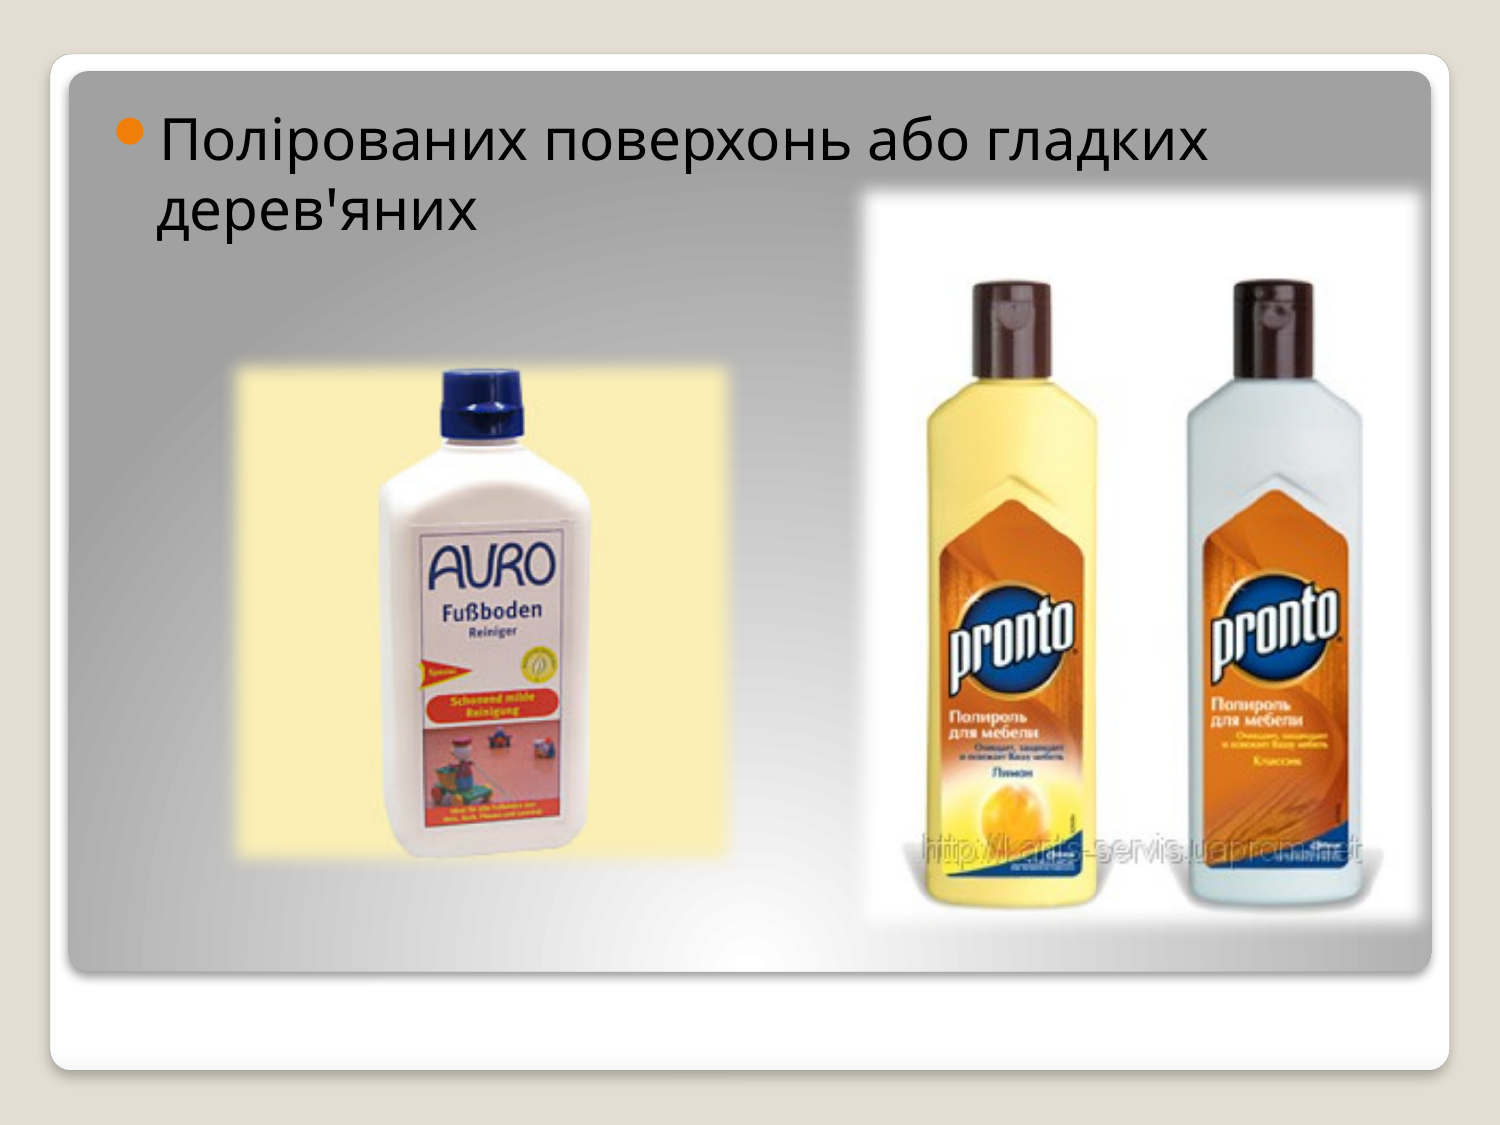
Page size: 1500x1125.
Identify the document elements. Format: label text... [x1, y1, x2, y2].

picture [844, 172, 1440, 941]
picture [218, 349, 745, 877]
list Полірованих поверхонь або гладких деревꞌяних [82, 86, 1425, 774]
